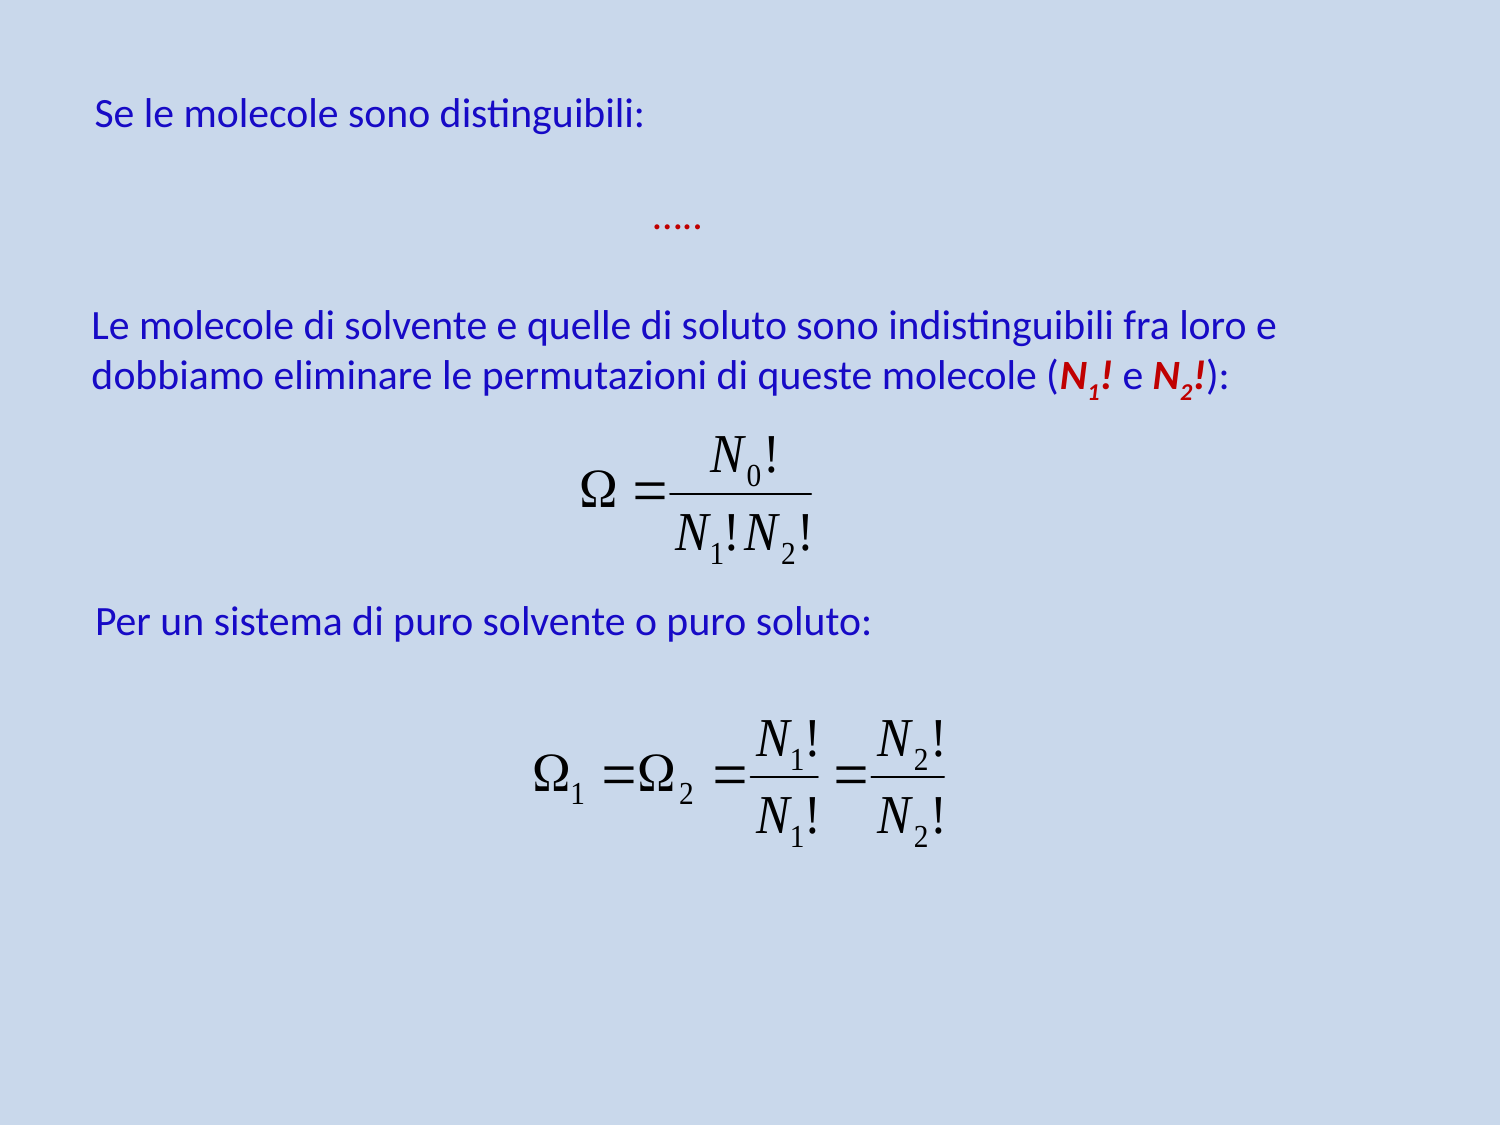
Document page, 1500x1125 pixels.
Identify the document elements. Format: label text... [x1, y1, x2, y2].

text_box Se le molecole sono distinguibili: [79, 78, 661, 143]
text_box Le molecole di solvente e quelle di soluto sono indistinguibili fra loro e dobbiamo eliminare le permutazioni di queste molecole (N1! e N2!): [76, 290, 1367, 413]
text_box Per un sistema di puro solvente o puro soluto: [80, 586, 888, 651]
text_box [525, 703, 954, 861]
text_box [572, 420, 821, 577]
